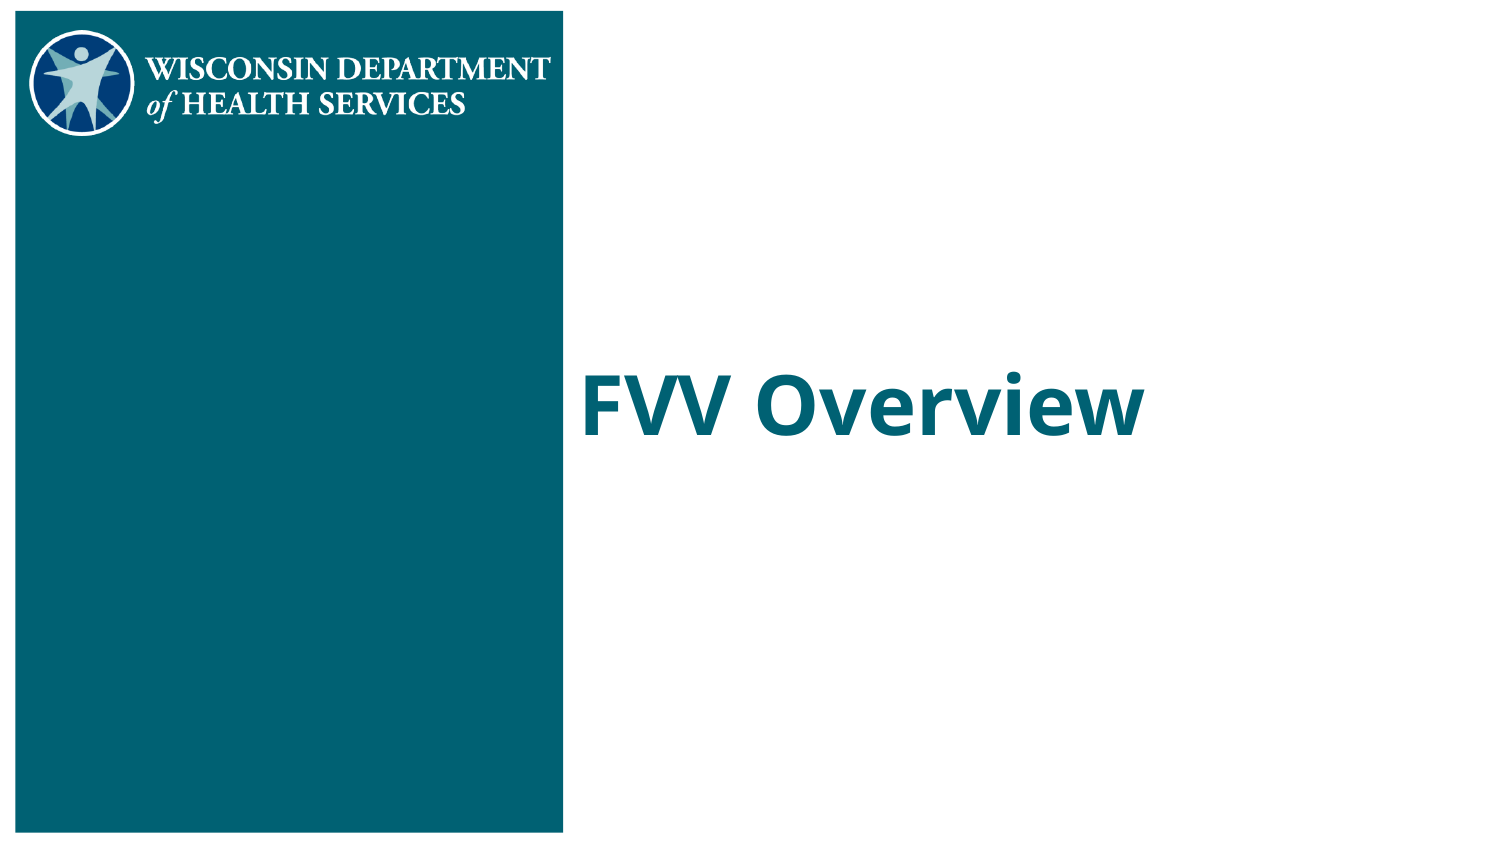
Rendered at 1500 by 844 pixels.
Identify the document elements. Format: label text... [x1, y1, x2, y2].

picture [29, 30, 551, 136]
title FVV Overview [563, 11, 1448, 460]
